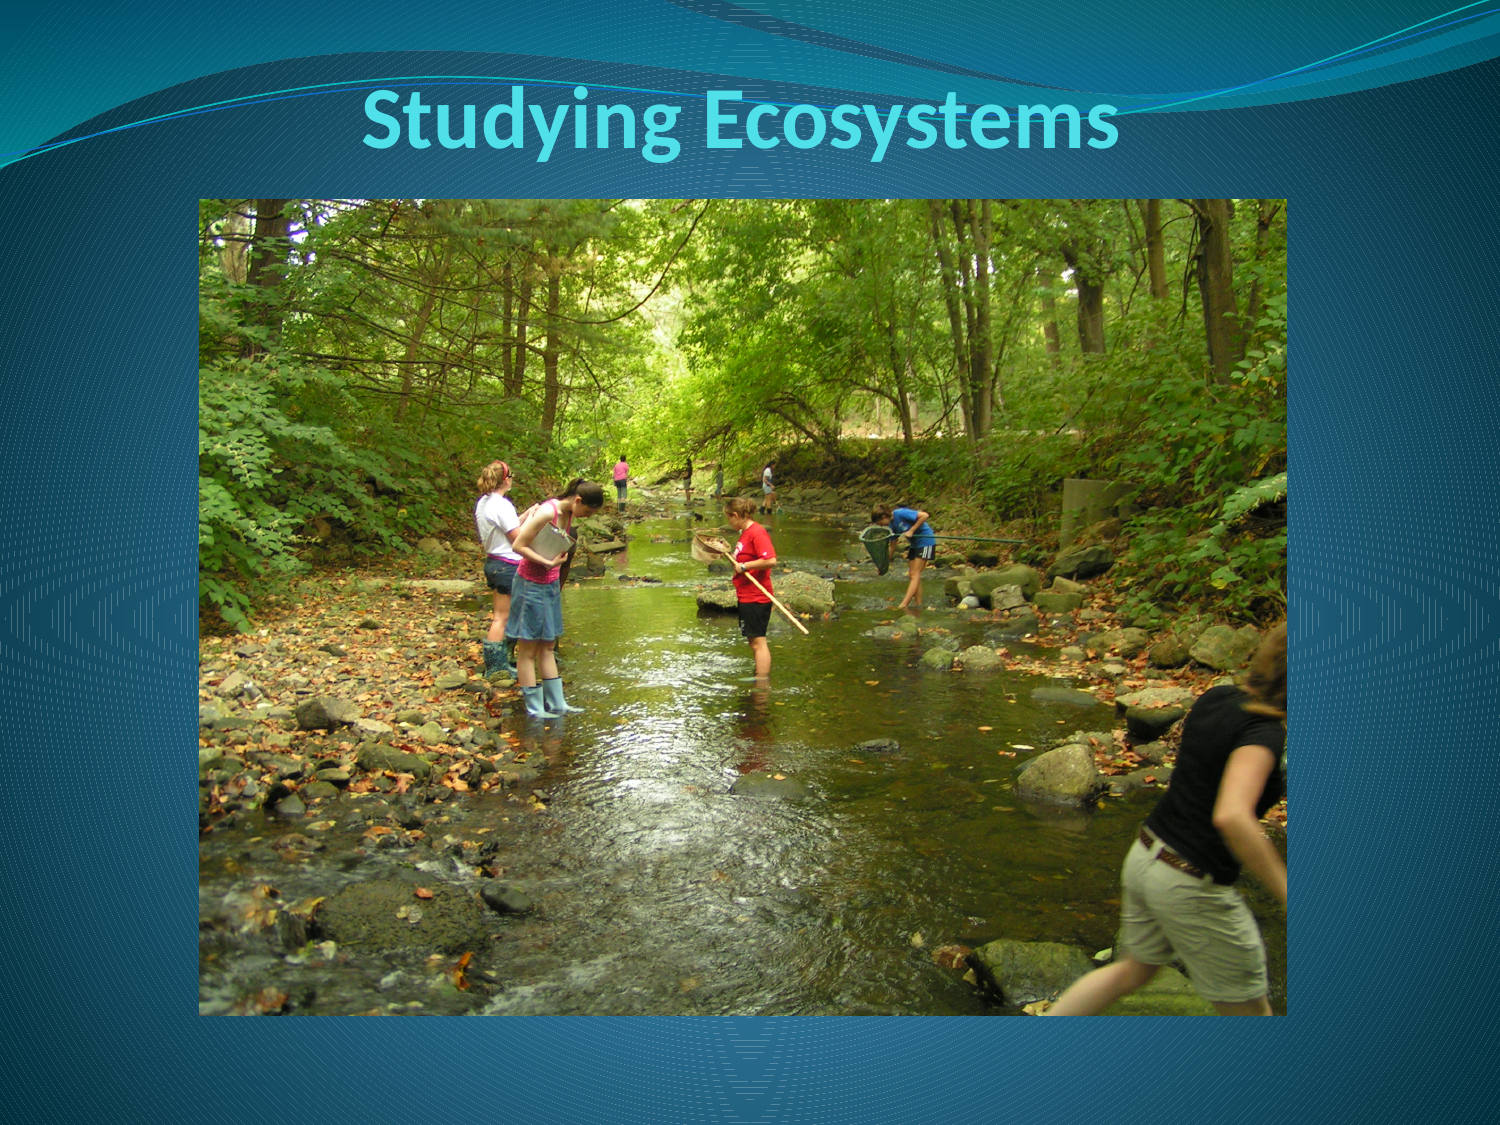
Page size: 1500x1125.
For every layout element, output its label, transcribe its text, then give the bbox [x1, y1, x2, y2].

picture [198, 198, 1287, 1016]
title Studying Ecosystems [105, 58, 1381, 167]
